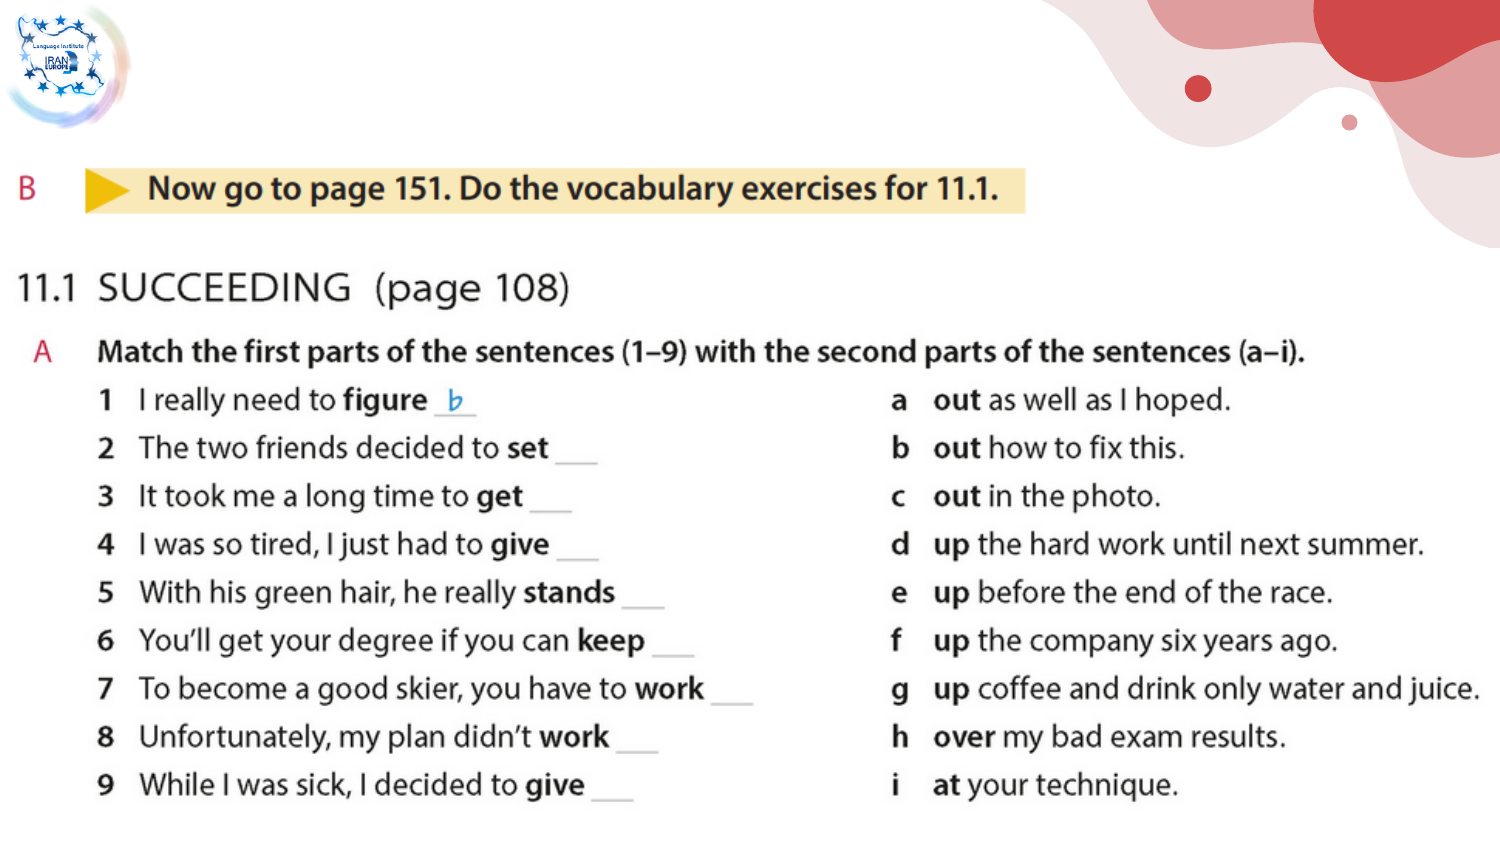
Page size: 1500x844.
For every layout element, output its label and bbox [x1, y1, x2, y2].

picture [0, 149, 1044, 231]
picture [0, 0, 136, 132]
picture [0, 248, 1500, 820]
